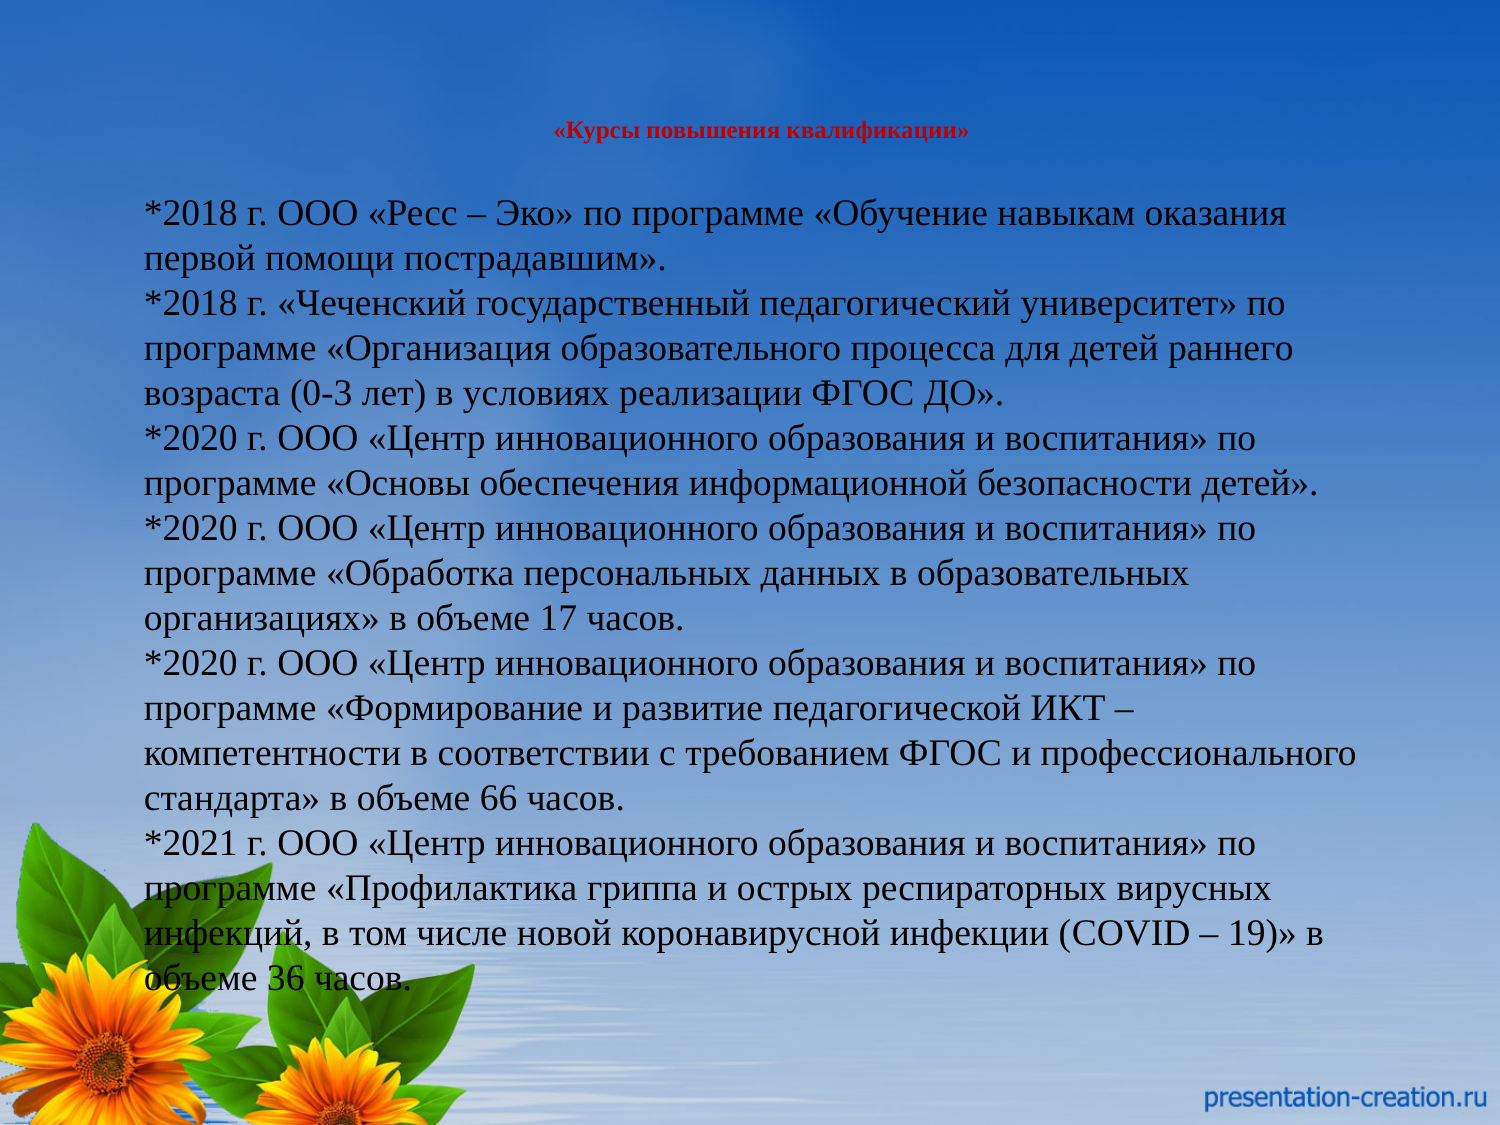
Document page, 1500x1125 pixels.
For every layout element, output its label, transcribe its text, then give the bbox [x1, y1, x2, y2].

title «Курсы повышения квалификации» [289, 105, 1235, 185]
picture [0, 0, 1500, 1125]
text_box *2018 г. ООО «Ресс – Эко» по программе «Обучение навыкам оказания первой помощи пострадавшим». *2018 г. «Чеченский государственный педагогический университет» по программе «Организация образовательного процесса для детей раннего возраста (0-3 лет) в условиях реализации ФГОС ДО». *2020 г. ООО «Центр инновационного образования и воспитания» по программе «Основы обеспечения информационной безопасности детей». *2020 г. ООО «Центр инновационного образования и воспитания» по программе «Обработка персональных данных в образовательных организациях» в объеме 17 часов. *2020 г. ООО «Центр инновационного образования и воспитания» по программе «Формирование и развитие педагогической ИКТ – компетентности в соответствии с требованием ФГОС и профессионального стандарта» в объеме 66 часов. *2021 г. ООО «Центр инновационного образования и воспитания» по программе «Профилактика гриппа и острых респираторных вирусных инфекций, в том числе новой коронавирусной инфекции (COVID – 19)» в объеме 36 часов. [128, 222, 1400, 964]
